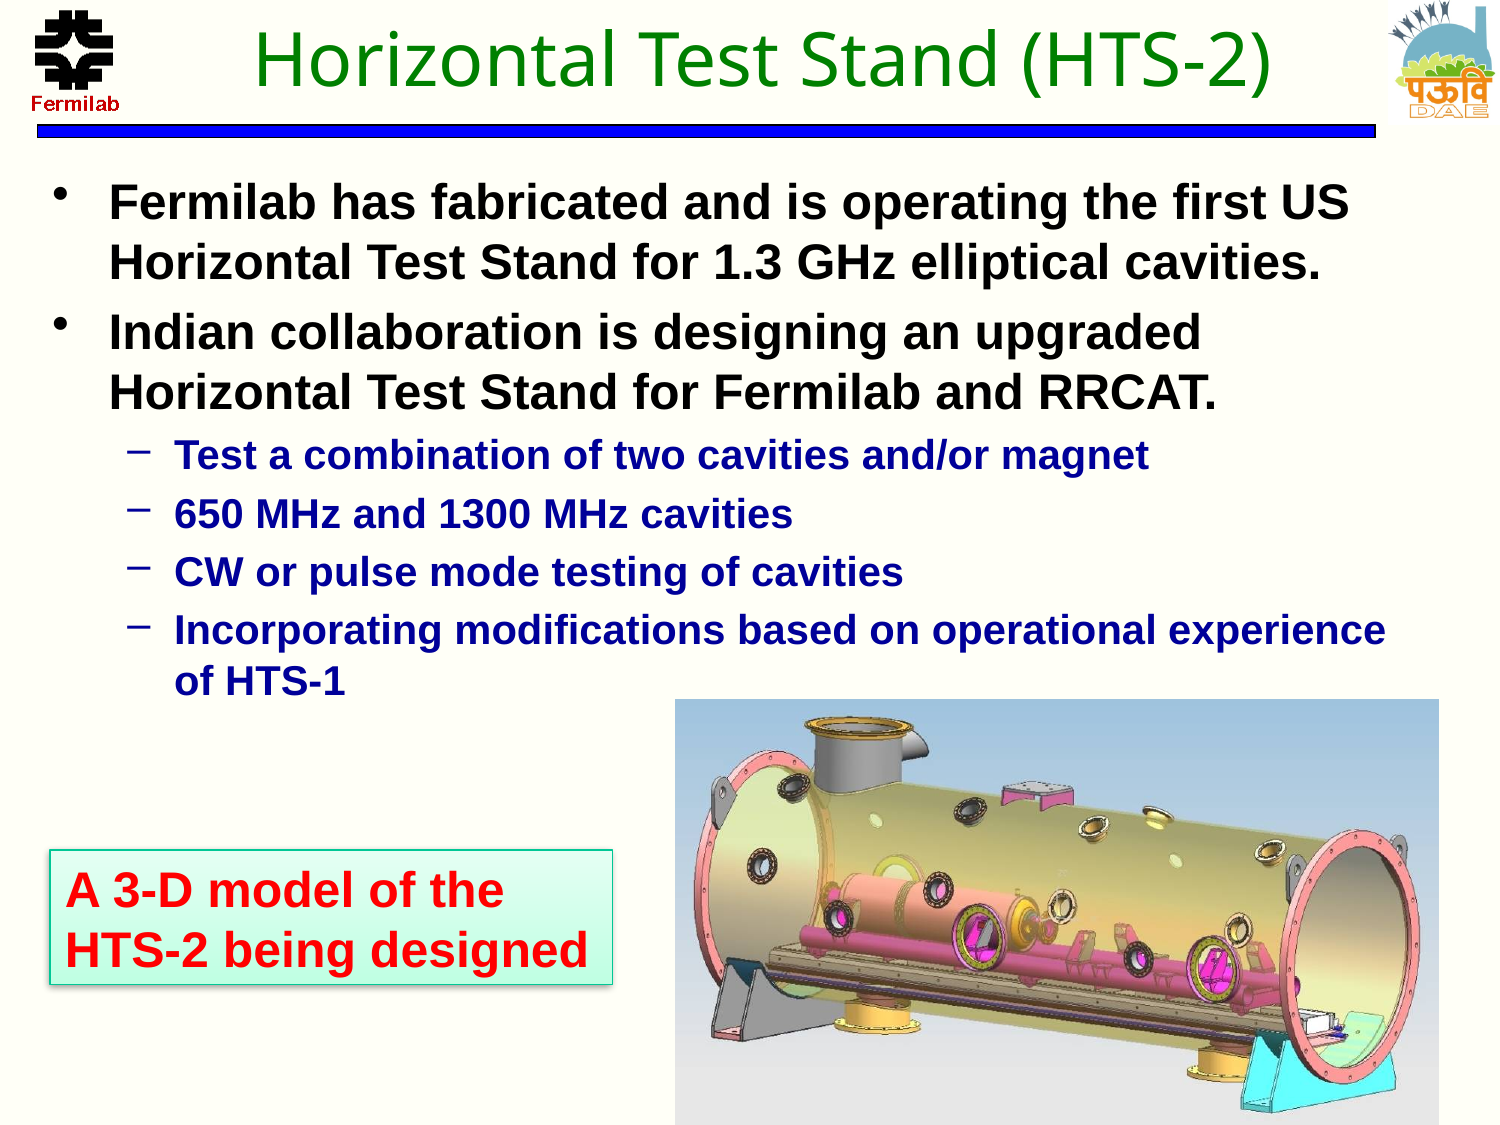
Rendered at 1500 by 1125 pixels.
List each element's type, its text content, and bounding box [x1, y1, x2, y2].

text_box A 3-D model of the HTS-2 being designed [49, 849, 613, 985]
picture [1388, 0, 1500, 125]
title Horizontal Test Stand (HTS-2) [149, 0, 1376, 113]
text_box Fermilab has fabricated and is operating the first US Horizontal Test Stand for 1.3 GHz elliptical cavities. Indian collaboration is designing an upgraded Horizontal Test Stand for Fermilab and RRCAT. Test a combination of two cavities and/or magnet 650 MHz and 1300 MHz cavities CW or pulse mode testing of cavities Incorporating modifications based on operational experience of HTS-1 [37, 162, 1413, 613]
picture [674, 699, 1439, 1125]
picture [0, 0, 150, 124]
